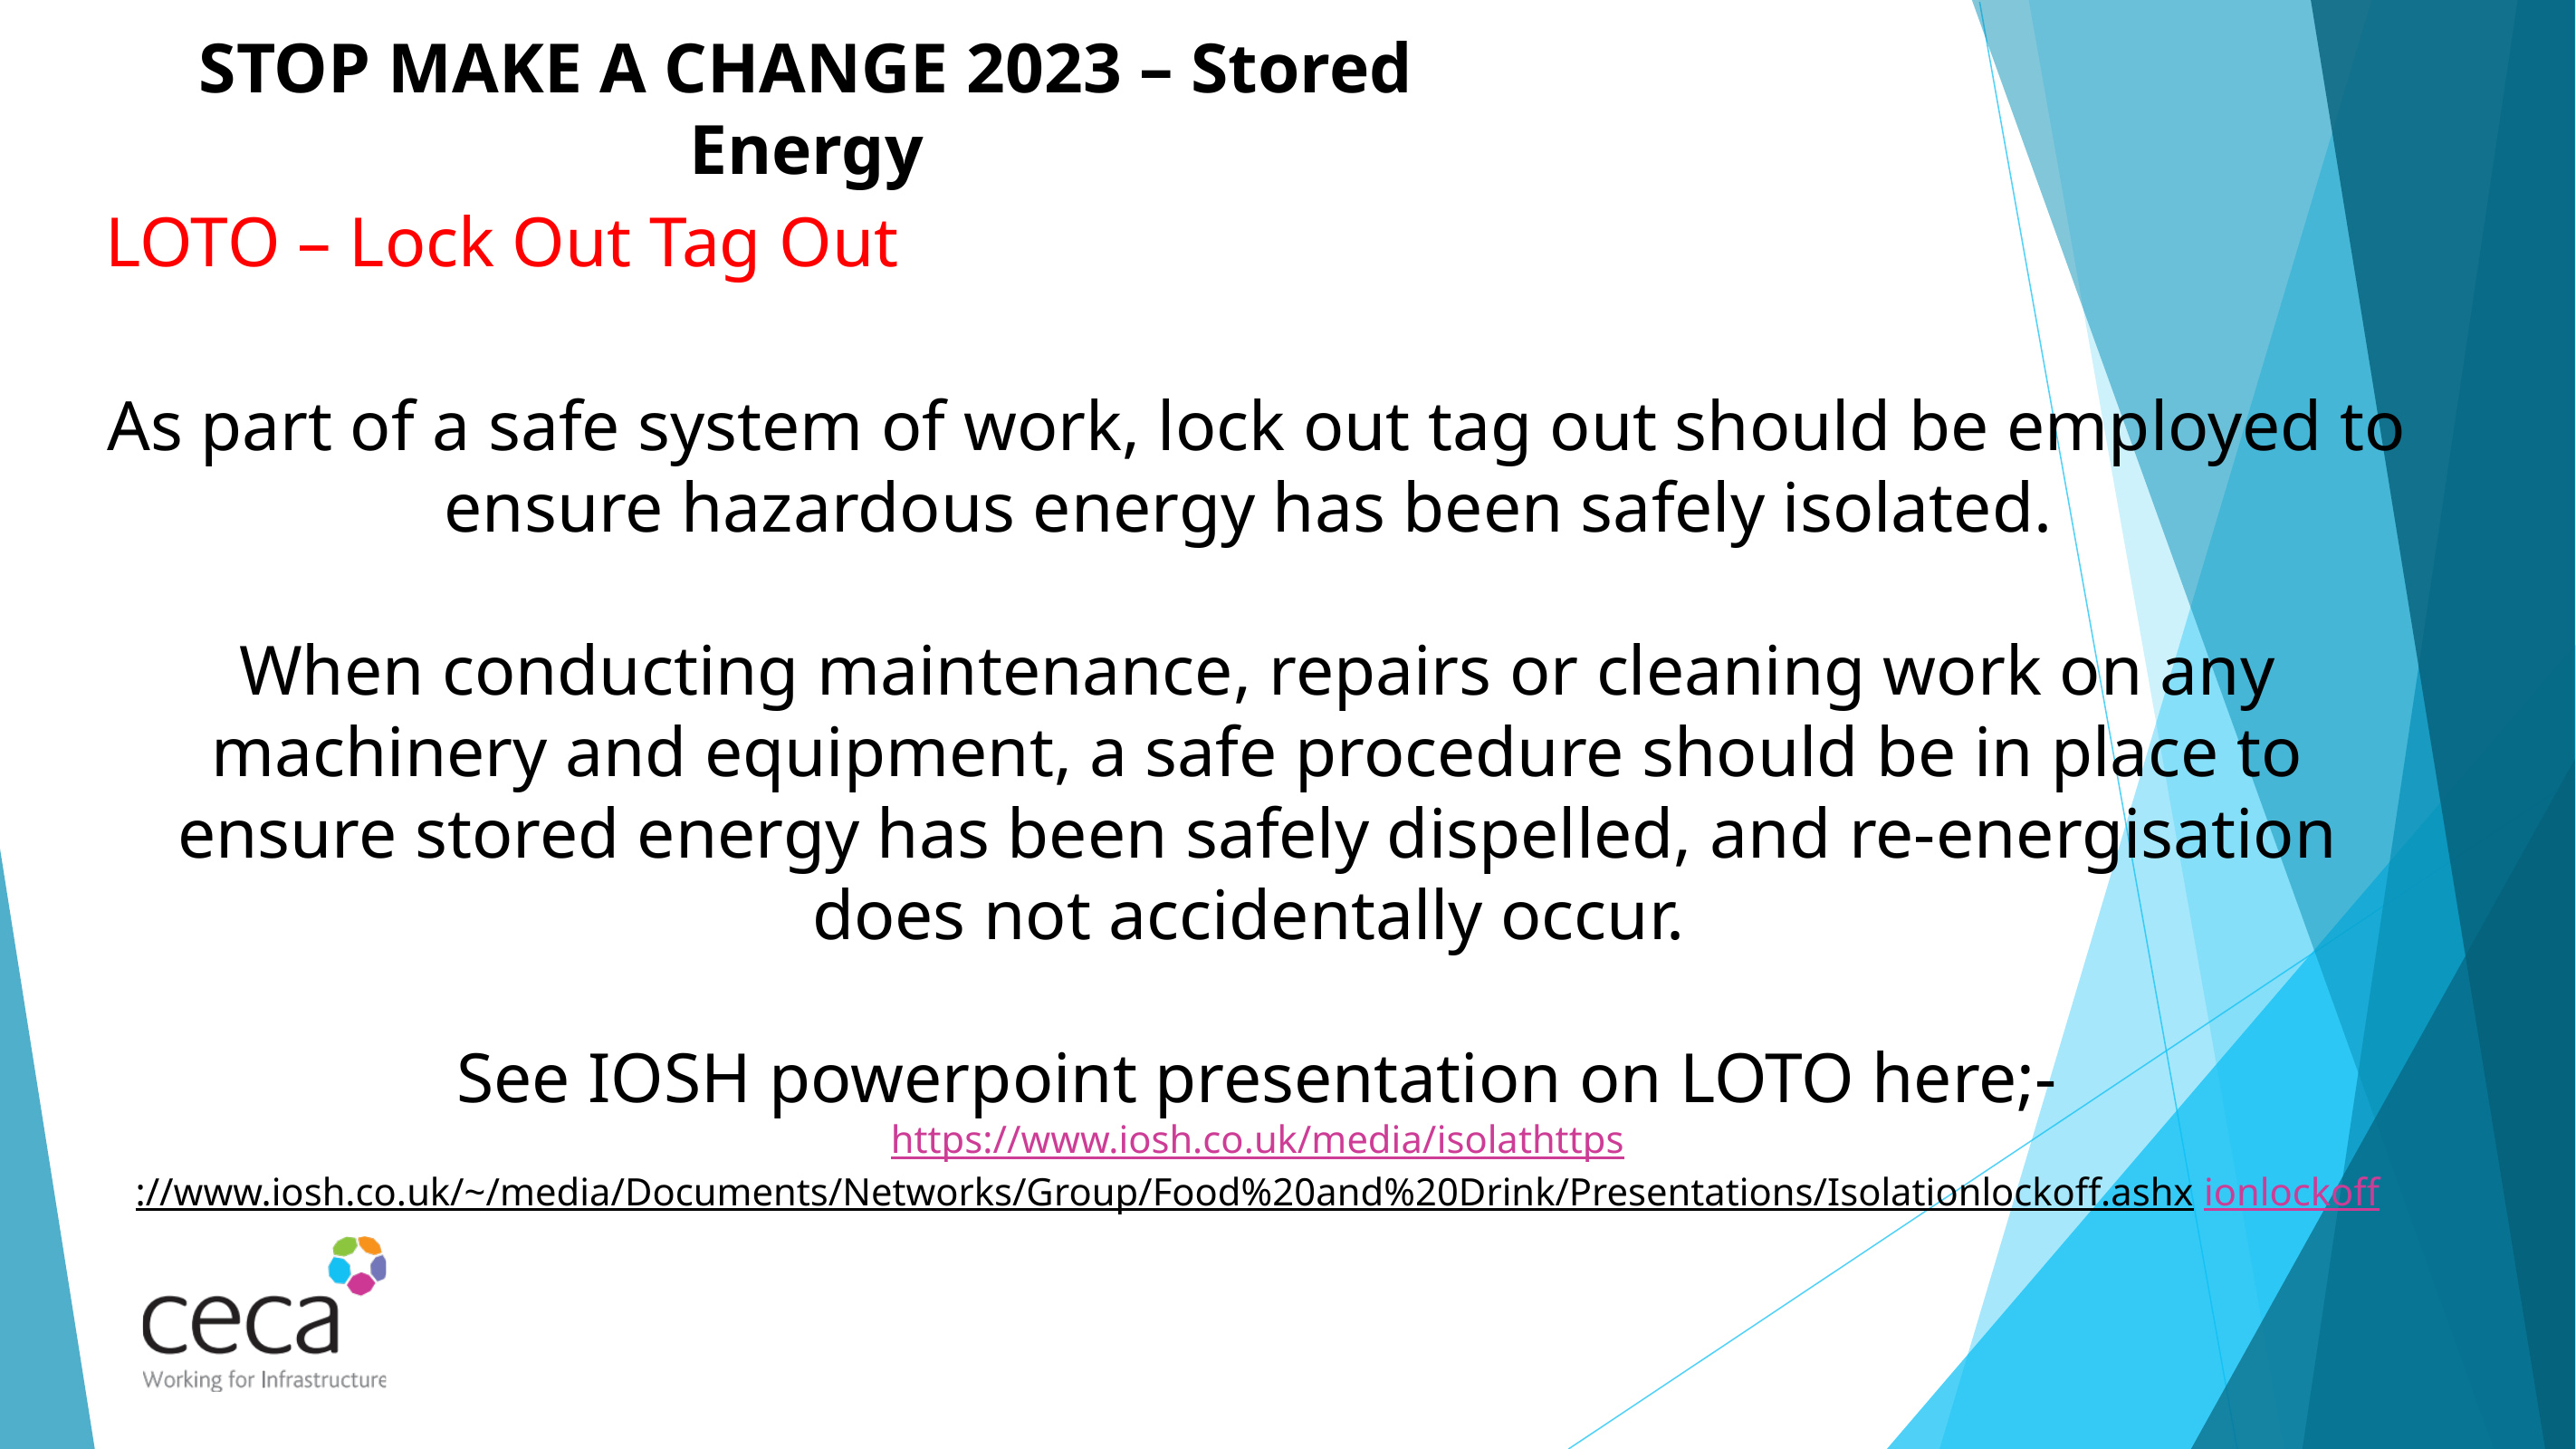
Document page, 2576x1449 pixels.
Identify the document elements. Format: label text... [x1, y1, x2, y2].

picture [142, 1236, 387, 1392]
text_box LOTO – Lock Out Tag Out [0, 191, 1005, 288]
text_box STOP MAKE A CHANGE 2023 – Stored Energy [82, 17, 1530, 197]
text_box As part of a safe system of work, lock out tag out should be employed to ensure hazardous energy has been safely isolated. When conducting maintenance, repairs or cleaning work on any machinery and equipment, a safe procedure should be in place to ensure stored energy has been safely dispelled, and re-energisation does not accidentally occur. See IOSH powerpoint presentation on LOTO here;- https://www.iosh.co.uk/media/isolathttps://www.iosh.co.uk/~/media/Documents/Networks/Group/Food%20and%20Drink/Presentations/Isolationlockoff.ashx ionlockoff [82, 375, 2433, 1449]
